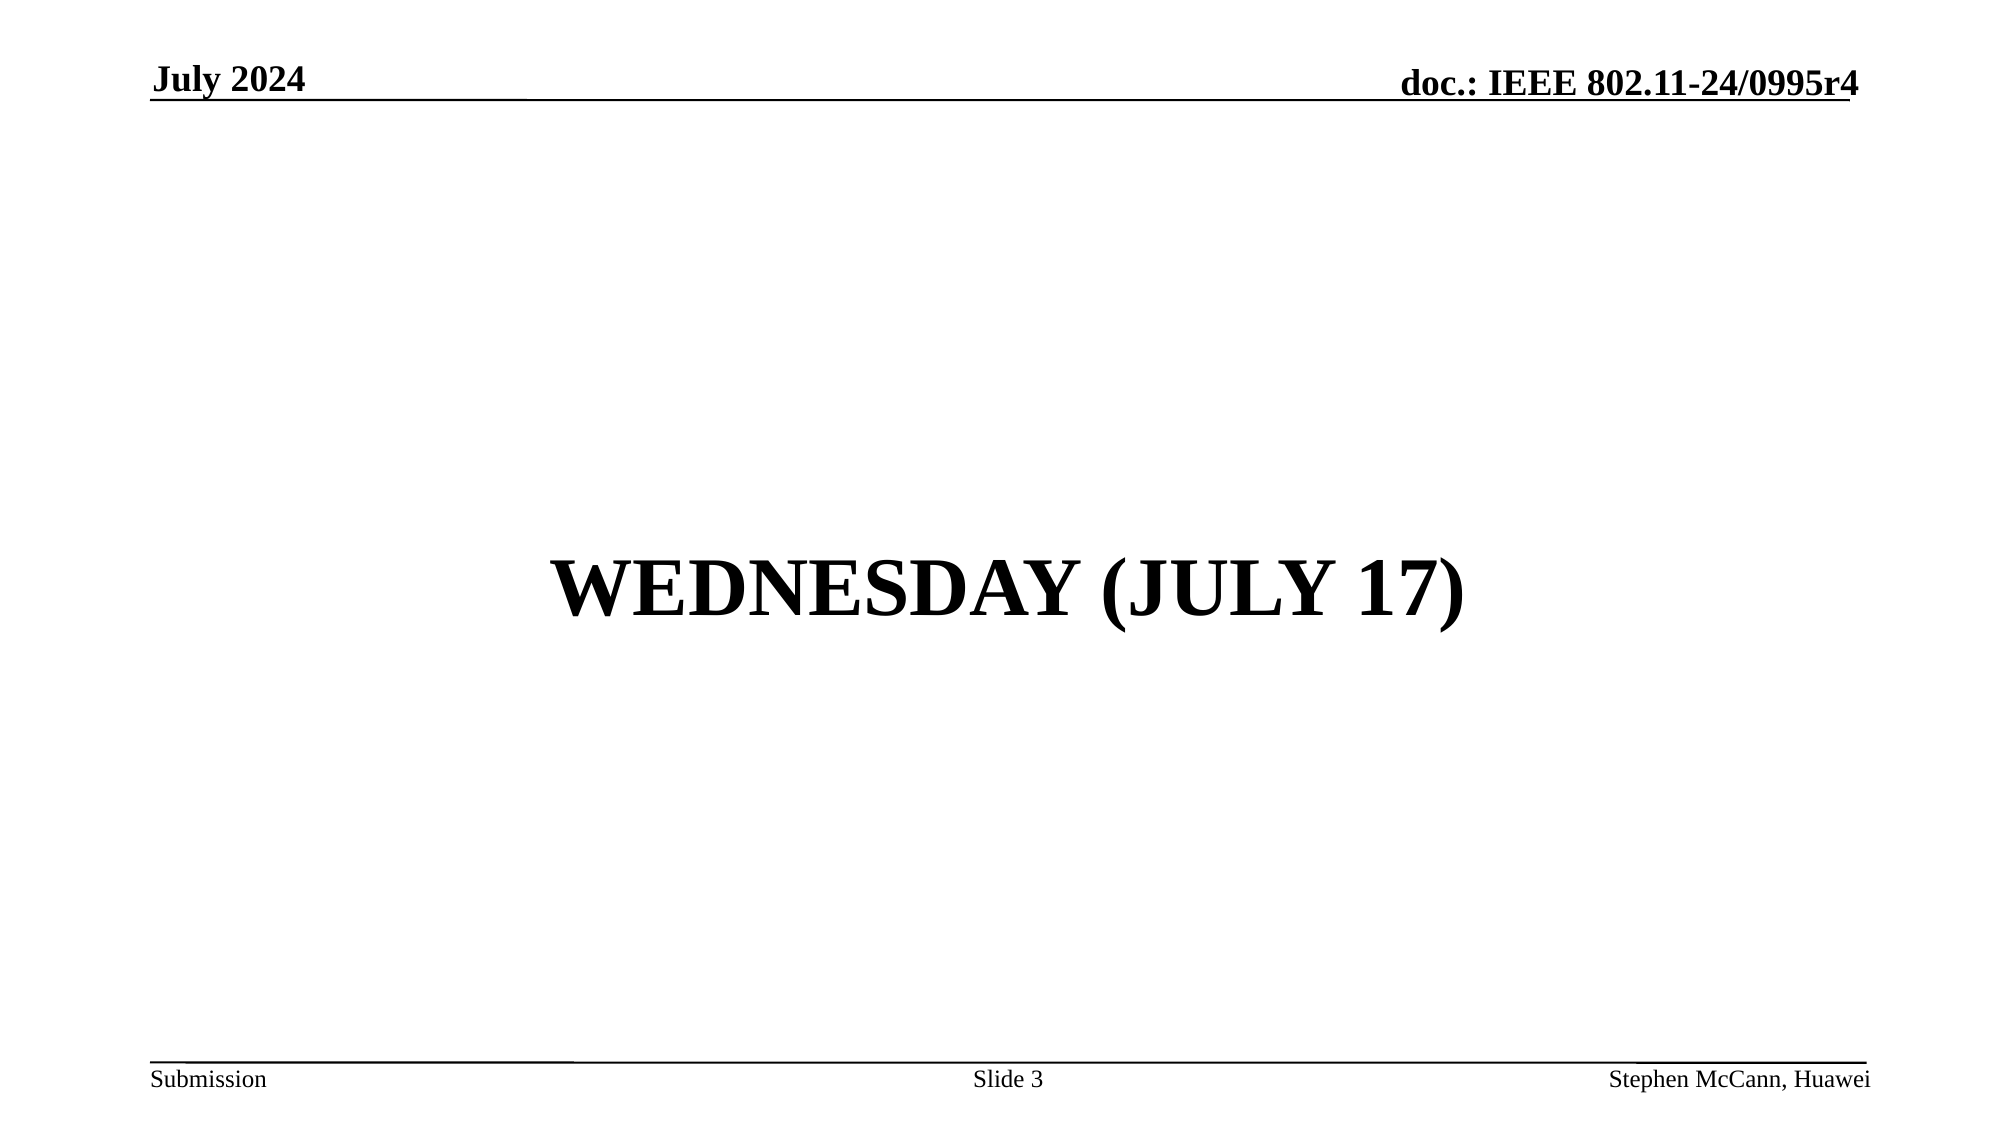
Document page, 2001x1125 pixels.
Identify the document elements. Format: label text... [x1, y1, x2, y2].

title WeDNESDAY (JULY 17) [157, 524, 1859, 749]
slide_number Slide 3 [950, 1061, 1067, 1123]
footer Stephen McCann, Huawei [1174, 1061, 1872, 1093]
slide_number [152, 54, 563, 100]
